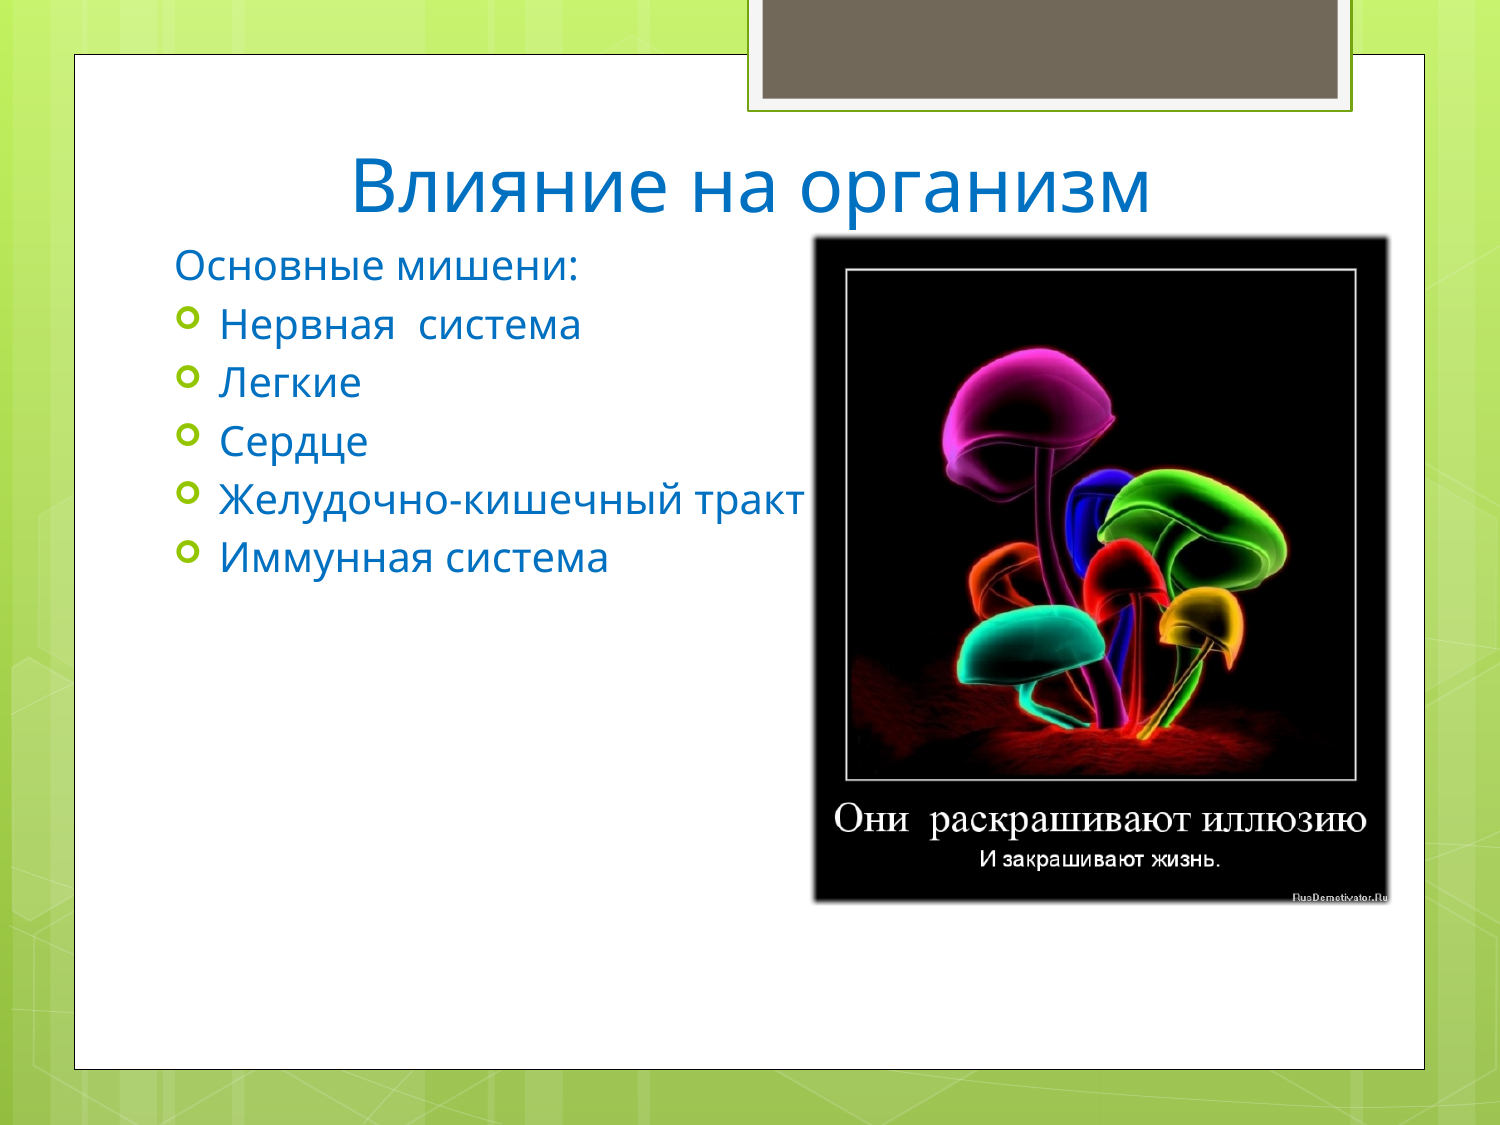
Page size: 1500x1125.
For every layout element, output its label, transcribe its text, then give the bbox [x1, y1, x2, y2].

title Влияние на организм [76, 42, 1427, 236]
list Основные мишени: Нервная система Легкие Сердце Желудочно-кишечный тракт Иммунная система [147, 231, 809, 634]
picture [808, 232, 1394, 907]
